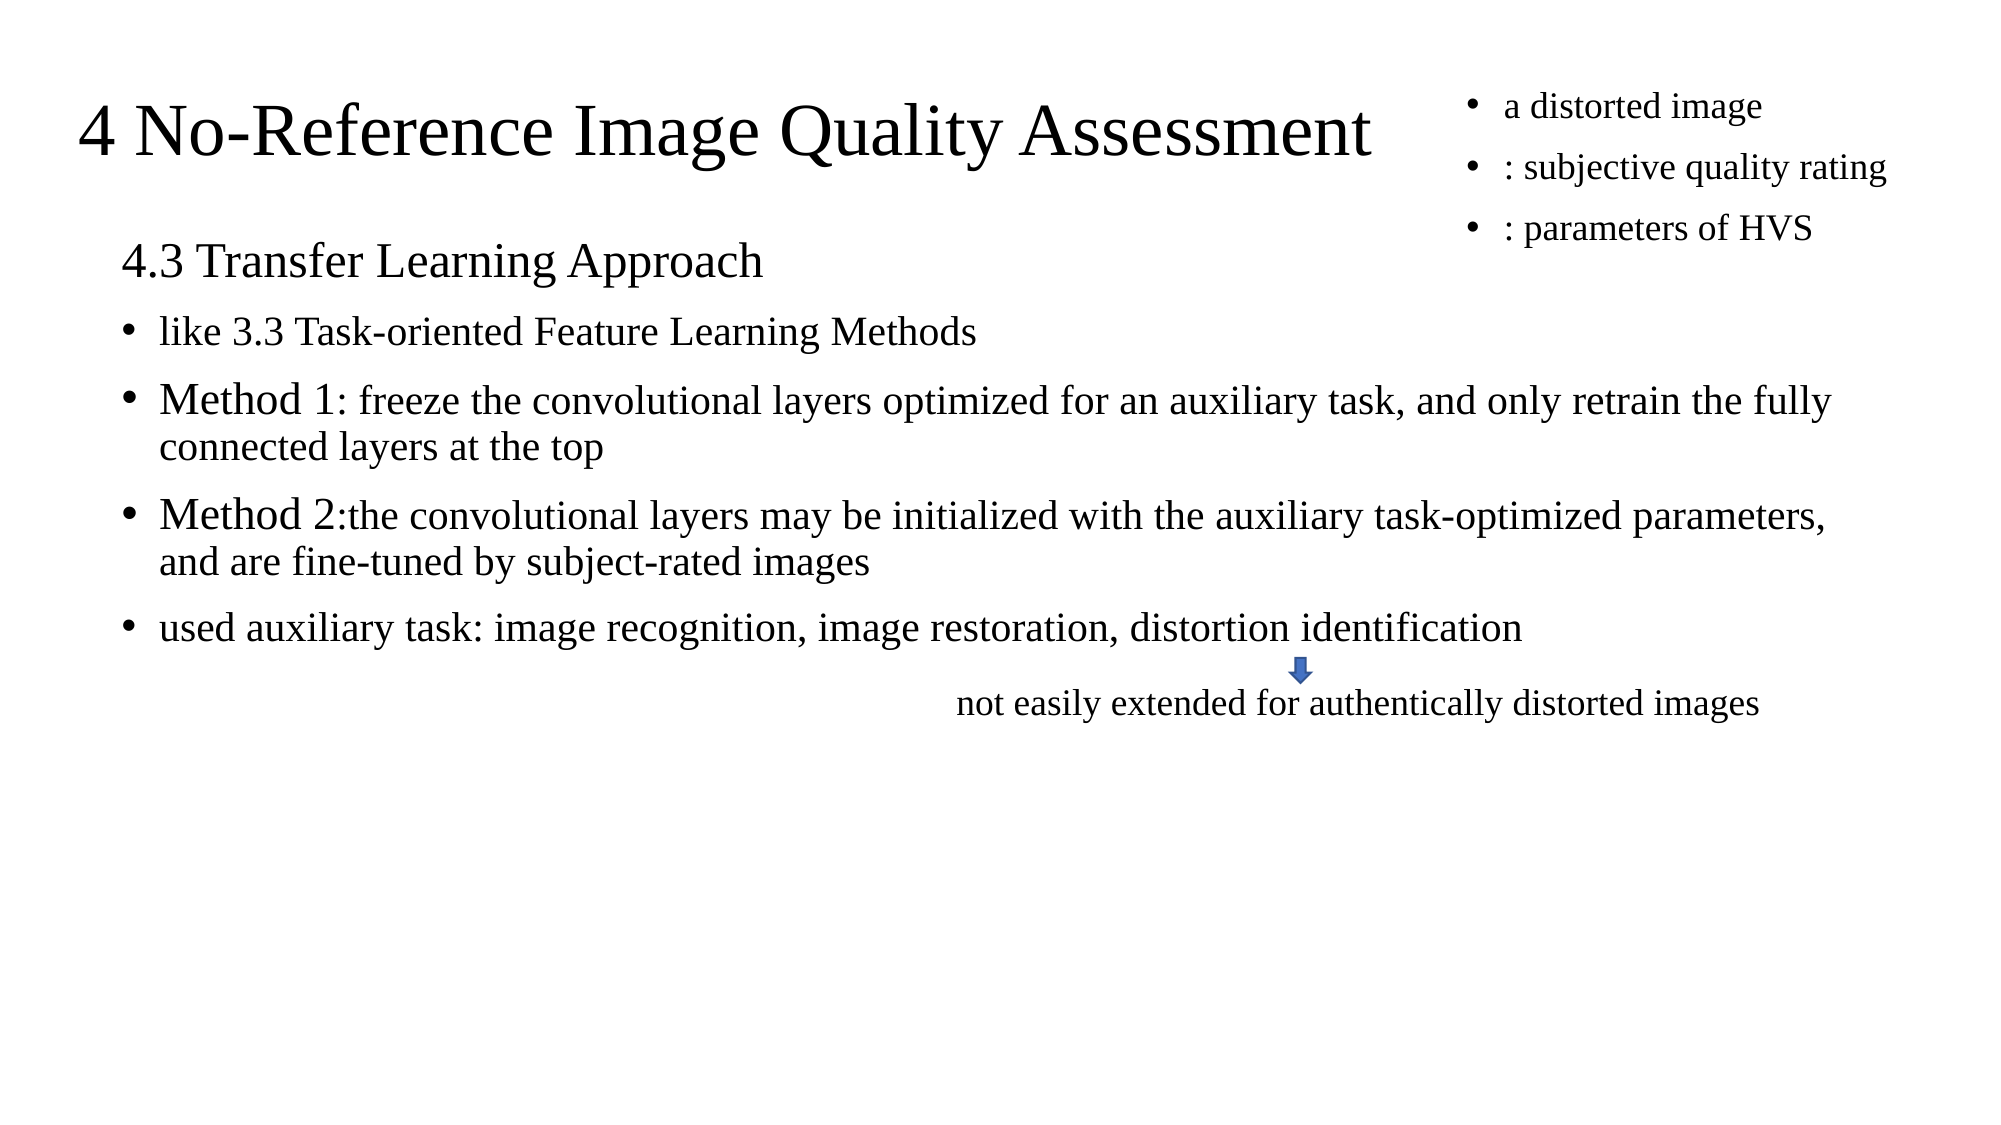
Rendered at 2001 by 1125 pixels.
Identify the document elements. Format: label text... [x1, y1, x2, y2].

title 4 No-Reference Image Quality Assessment [63, 22, 1789, 240]
list 4.3 Transfer Learning Approach like 3.3 Task-oriented Feature Learning Methods Method 1: freeze the convolutional layers optimized for an auxiliary task, and only retrain the fully connected layers at the top Method 2:the convolutional layers may be initialized with the auxiliary task-optimized parameters, and are fine-tuned by subject-rated images used auxiliary task: image recognition, image restoration, distortion identification [106, 226, 1902, 1103]
text_box [1287, 656, 1314, 685]
text_box not easily extended for authentically distorted images [941, 670, 1786, 731]
